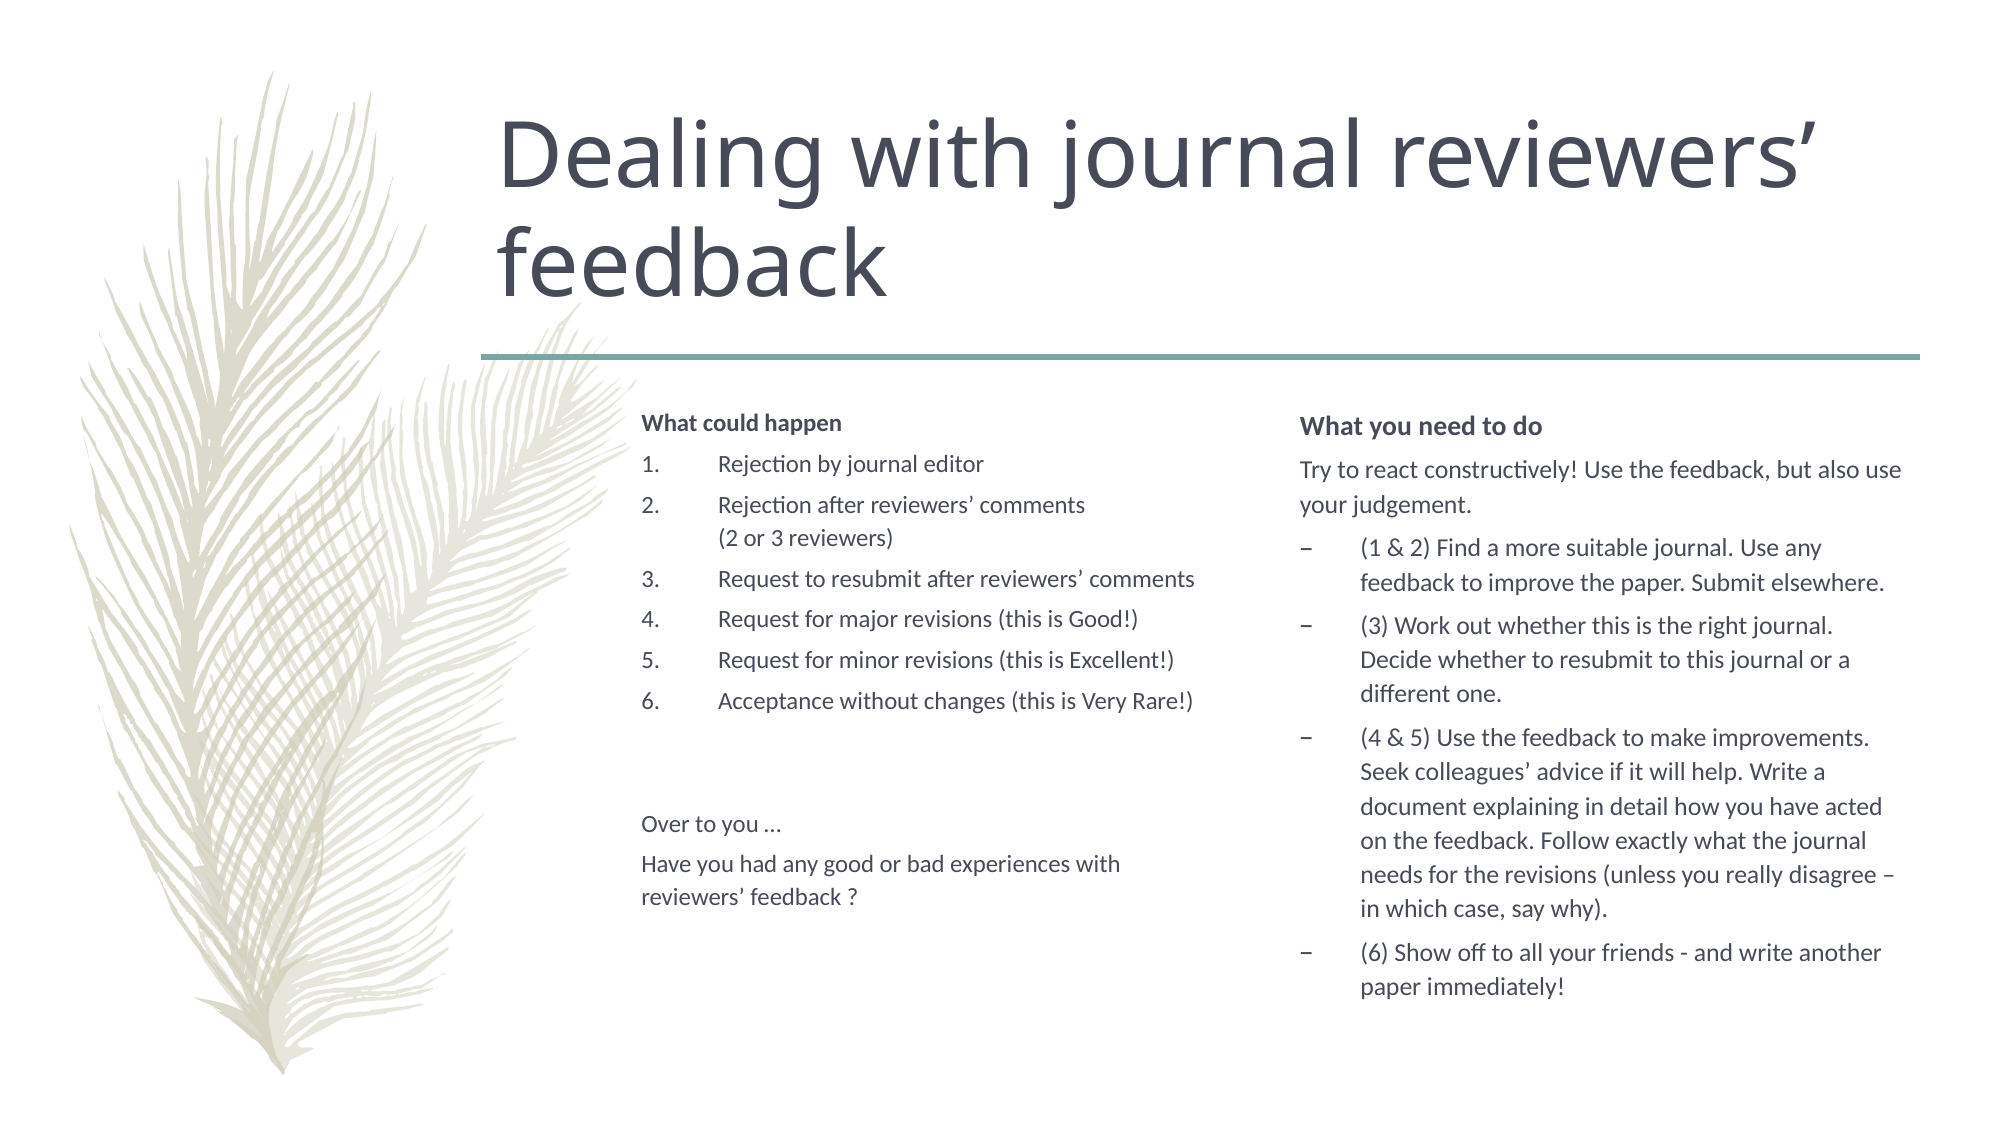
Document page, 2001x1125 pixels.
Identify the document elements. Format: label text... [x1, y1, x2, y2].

list What could happen Rejection by journal editor Rejection after reviewers’ comments (2 or 3 reviewers) Request to resubmit after reviewers’ comments Request for major revisions (this is Good!) Request for minor revisions (this is Excellent!) Acceptance without changes (this is Very Rare!) Over to you … Have you had any good or bad experiences with reviewers’ feedback ? [626, 396, 1229, 997]
list What you need to do Try to react constructively! Use the feedback, but also use your judgement. (1 & 2) Find a more suitable journal. Use any feedback to improve the paper. Submit elsewhere. (3) Work out whether this is the right journal. Decide whether to resubmit to this journal or a different one. (4 & 5) Use the feedback to make improvements. Seek colleagues’ advice if it will help. Write a document explaining in detail how you have acted on the feedback. Follow exactly what the journal needs for the revisions (unless you really disagree – in which case, say why). (6) Show off to all your friends - and write another paper immediately! [1285, 396, 1920, 1032]
title Dealing with journal reviewers’ feedback [481, 93, 1920, 350]
